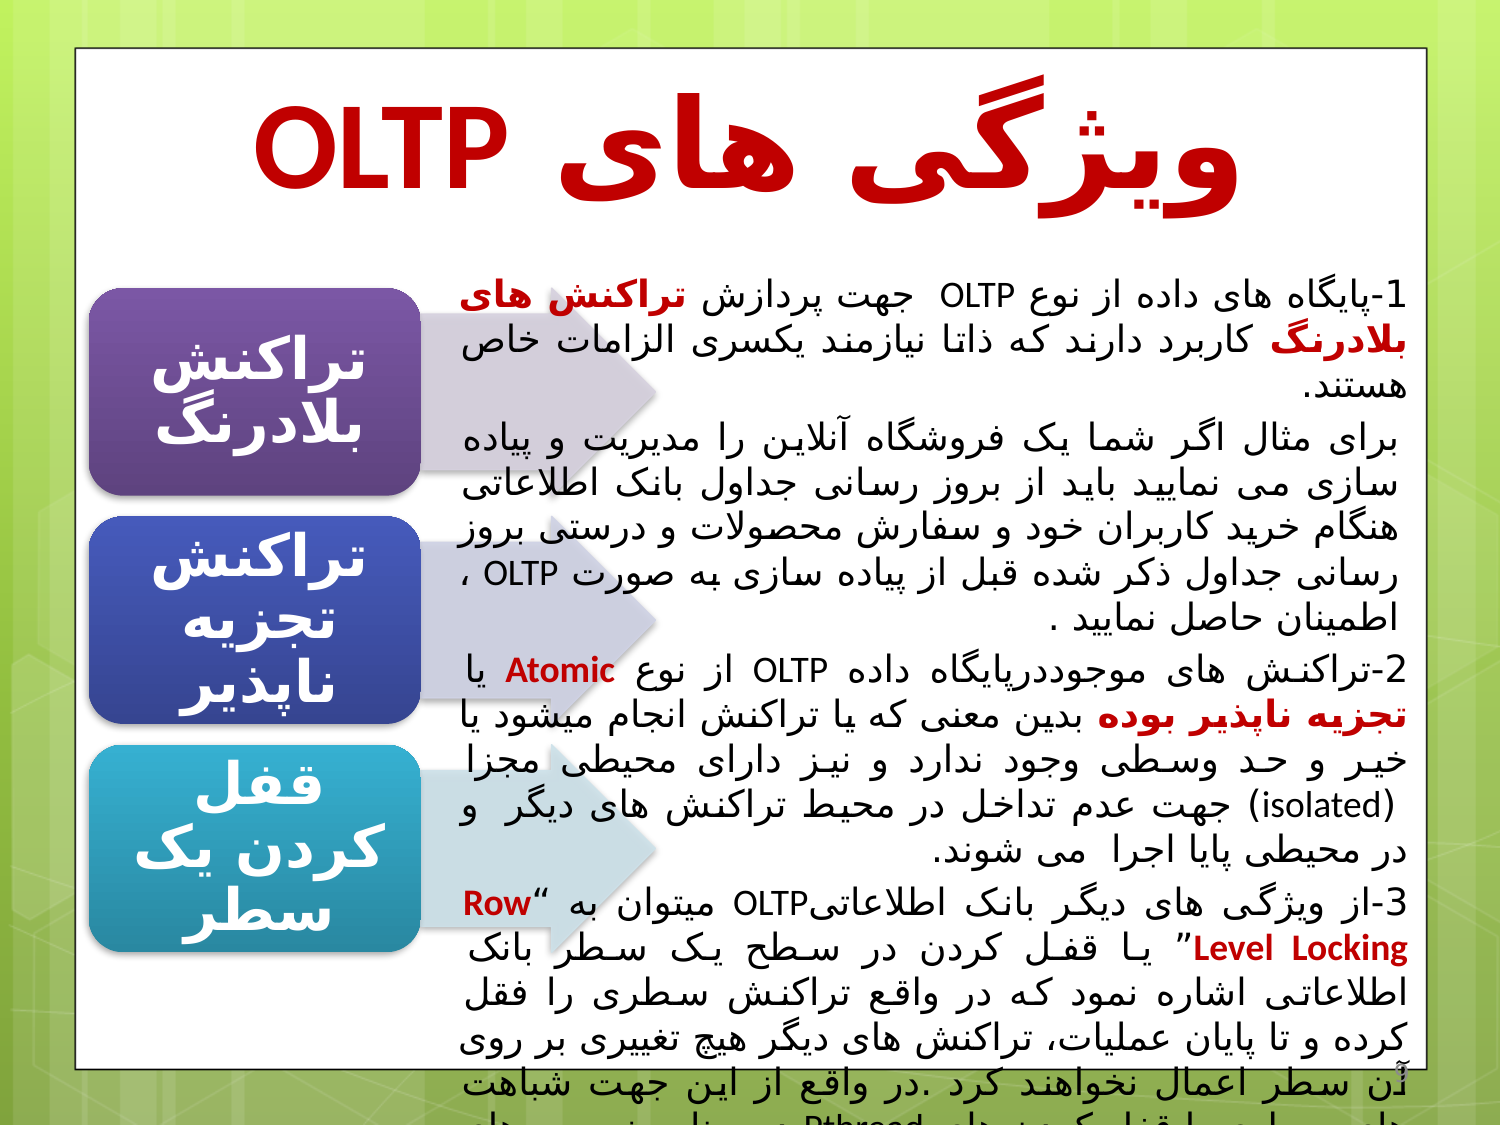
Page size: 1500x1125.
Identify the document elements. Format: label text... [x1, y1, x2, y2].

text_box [88, 287, 656, 953]
picture [0, 0, 1500, 1125]
title ویژگی های OLTP [75, 45, 1425, 233]
slide_number 9 [1074, 1042, 1425, 1103]
text_box 1-پایگاه های داده از نوع OLTP جهت پردازش تراکنش های بلادرنگ کاربرد دارند که ذاتا نیازمند یکسری الزامات خاص هستند. برای مثال اگر شما یک فروشگاه آنلاین را مدیریت و پیاده سازی می نمایید باید از بروز رسانی جداول بانک اطلاعاتی هنگام خرید کاربران خود و سفارش محصولات و درستی بروز رسانی جداول ذکر شده قبل از پیاده سازی به صورت OLTP ، اطمینان حاصل نمایید . 2-تراکنش های موجوددرپایگاه داده OLTP از نوع Atomic یا تجزیه ناپذیر بوده بدین معنی که یا تراکنش انجام میشود یا خیر و حد وسطی وجود ندارد و نیز دارای محیطی مجزا (isolated) جهت عدم تداخل در محیط تراکنش های دیگر و در محیطی پایا اجرا می شوند. 3-از ویژگی های دیگر بانک اطلاعاتیOLTP میتوان به “Row Level Locking” یا قفل کردن در سطح یک سطر بانک اطلاعاتی اشاره نمود که در واقع تراکنش سطری را فقل کرده و تا پایان عملیات، تراکنش های دیگر هیچ تغییری بر روی آن سطر اعمال نخواهند کرد .در واقع از این جهت شباهت های بسیاری با قفل کردن های Pthread در برنامه نویسی های همروند دارد. [442, 262, 1424, 1005]
